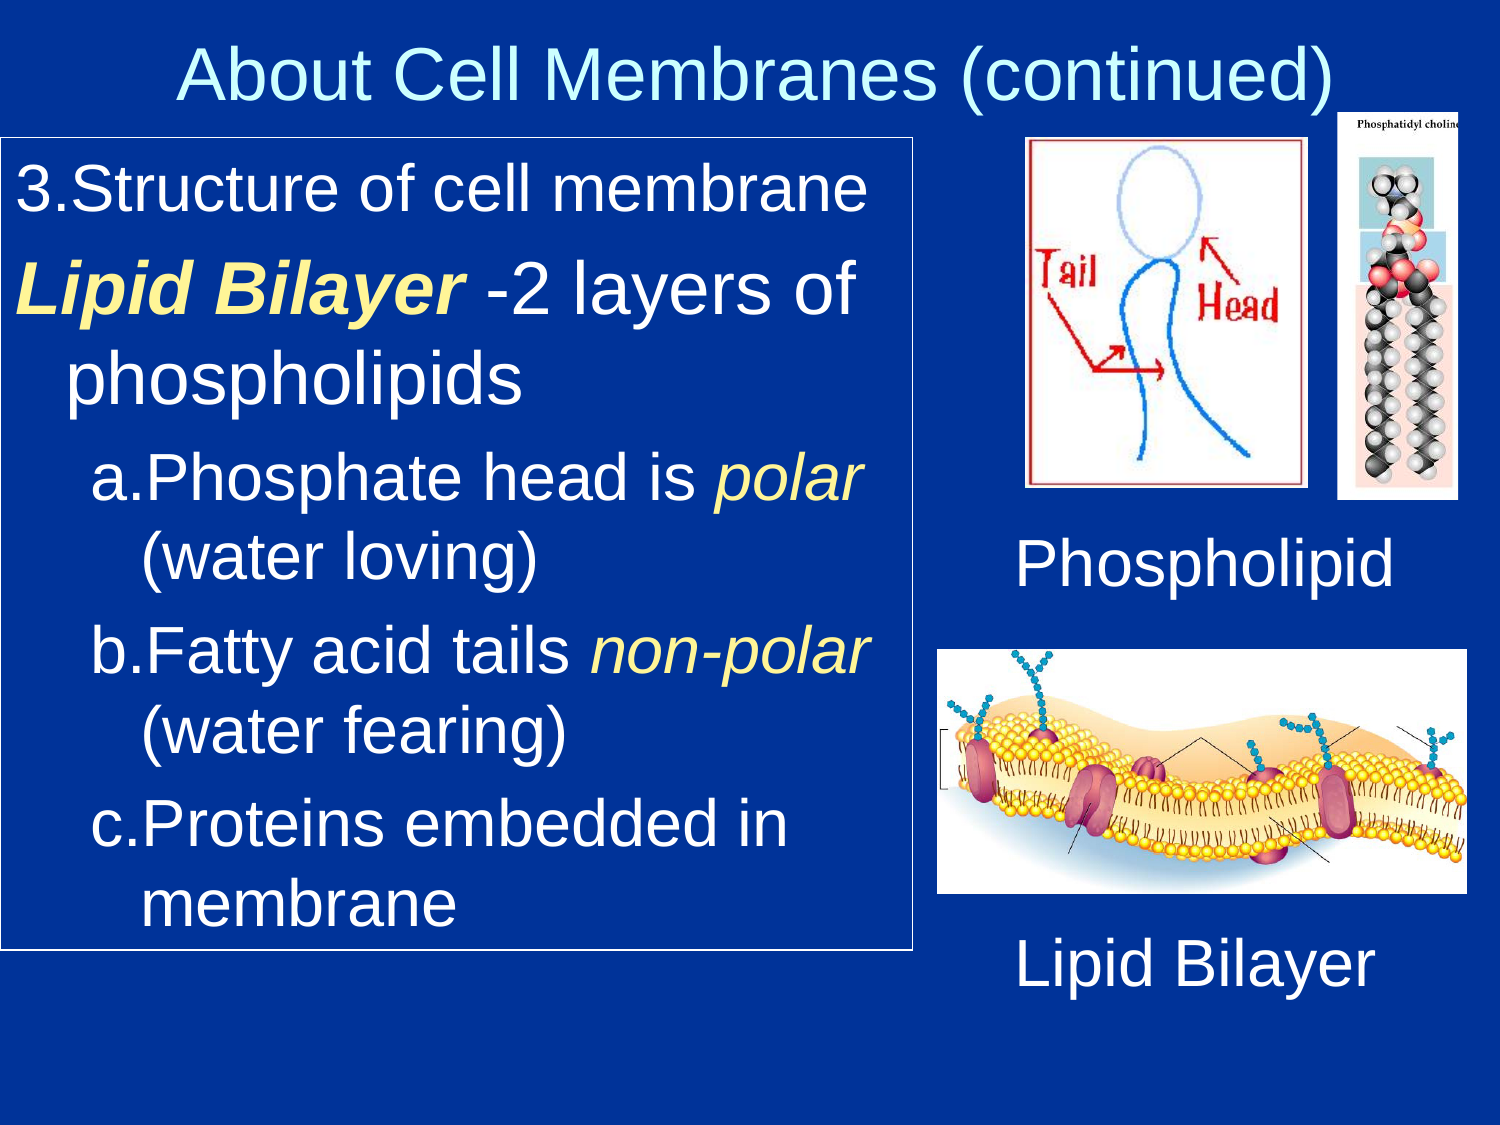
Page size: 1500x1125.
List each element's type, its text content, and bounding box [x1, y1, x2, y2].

picture [937, 649, 1468, 894]
text_box Lipid Bilayer [999, 912, 1450, 1008]
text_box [1024, 137, 1308, 488]
picture [1337, 112, 1459, 501]
text_box Phospholipid [999, 512, 1450, 608]
list Structure of cell membrane Lipid Bilayer -2 layers of phospholipids Phosphate head is polar (water loving) Fatty acid tails non-polar (water fearing) Proteins embedded in membrane [0, 137, 913, 951]
title About Cell Membranes (continued) [124, 24, 1388, 116]
